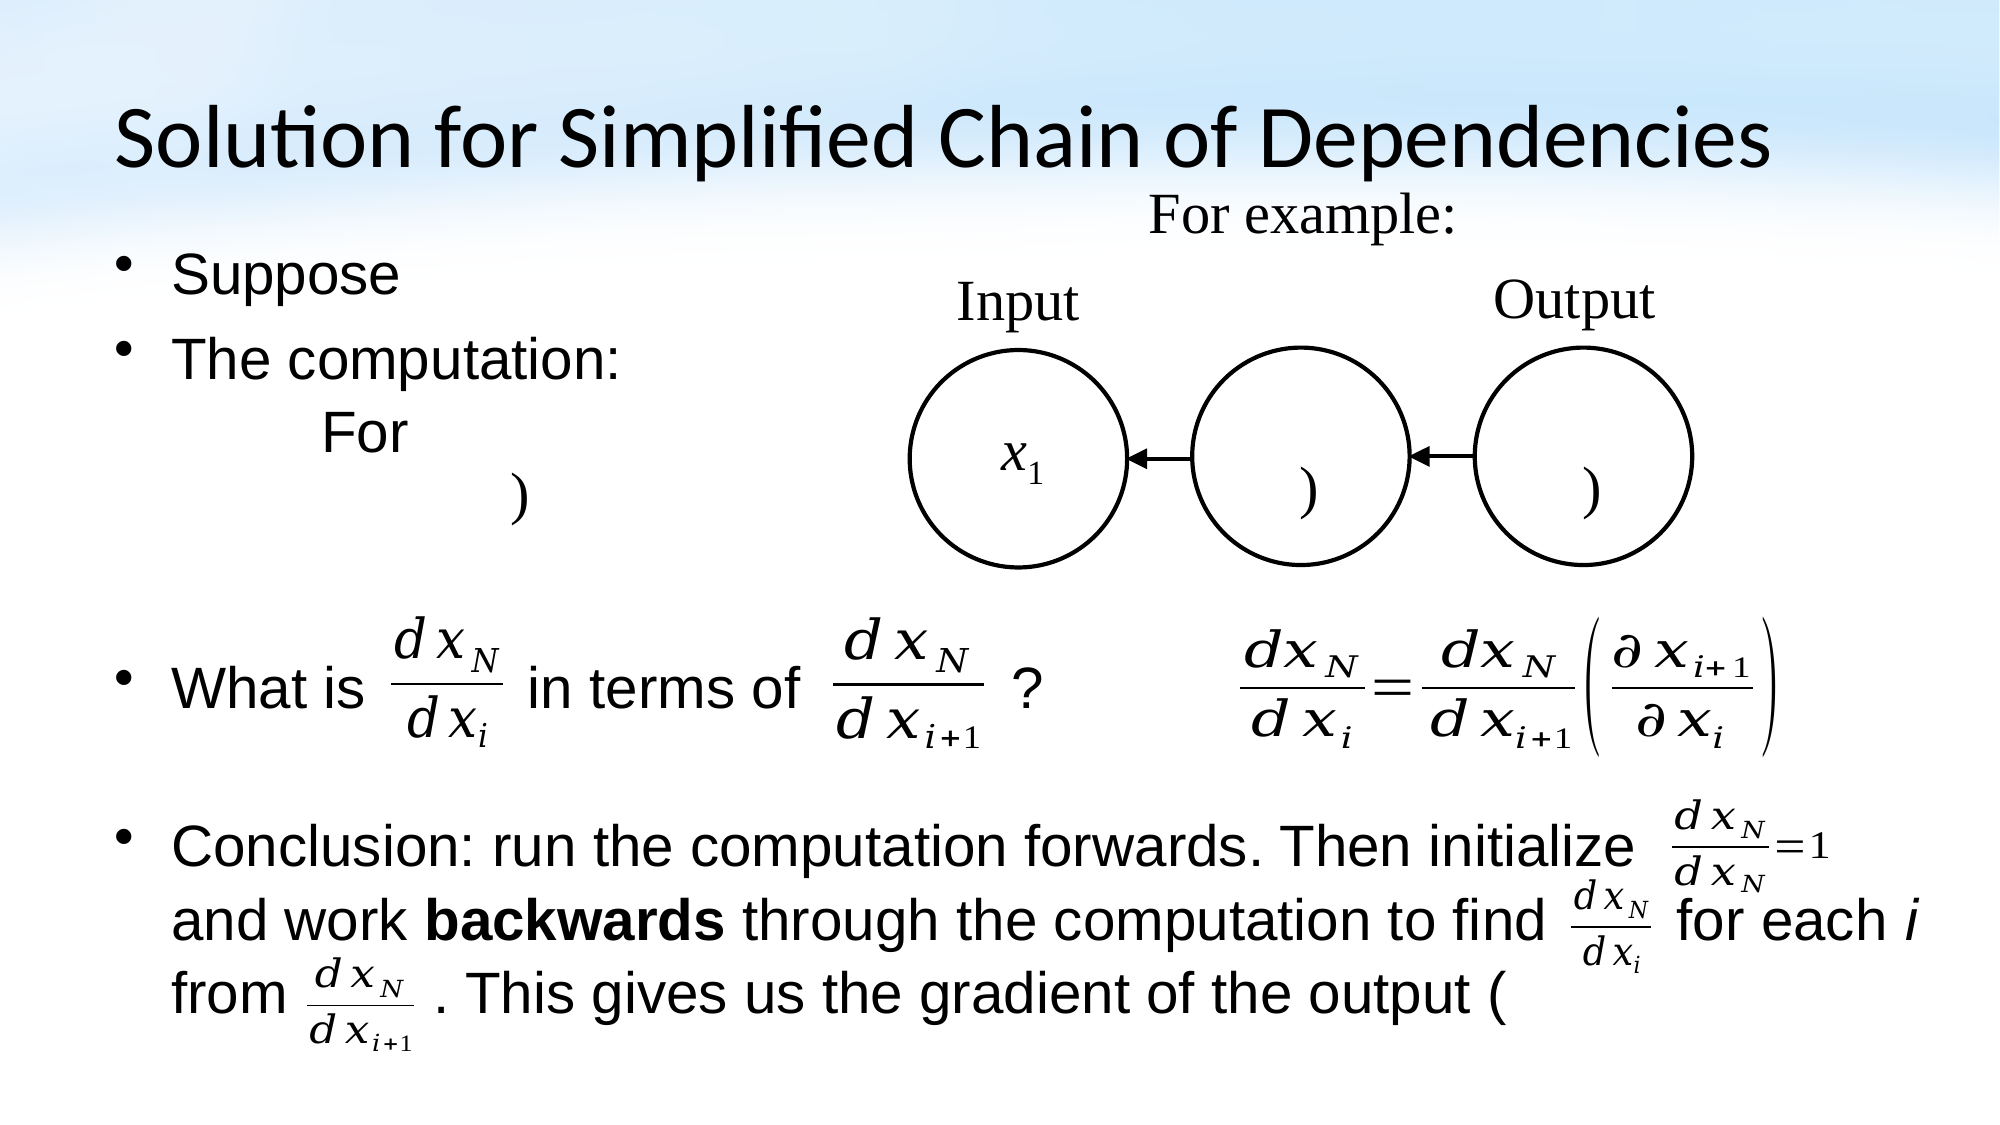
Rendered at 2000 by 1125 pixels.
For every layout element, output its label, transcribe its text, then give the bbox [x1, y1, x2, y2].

picture [0, 0, 2000, 1125]
text_box [1477, 393, 1695, 568]
title Solution for Simplified Chain of Dependencies [99, 37, 1963, 226]
text_box [1060, 412, 1130, 562]
text_box [1190, 345, 1412, 568]
text_box Input [918, 254, 1119, 490]
text_box For example: [912, 167, 1695, 253]
text_box Output [1474, 253, 1675, 488]
text_box x1 [986, 404, 1060, 649]
text_box [907, 411, 986, 565]
